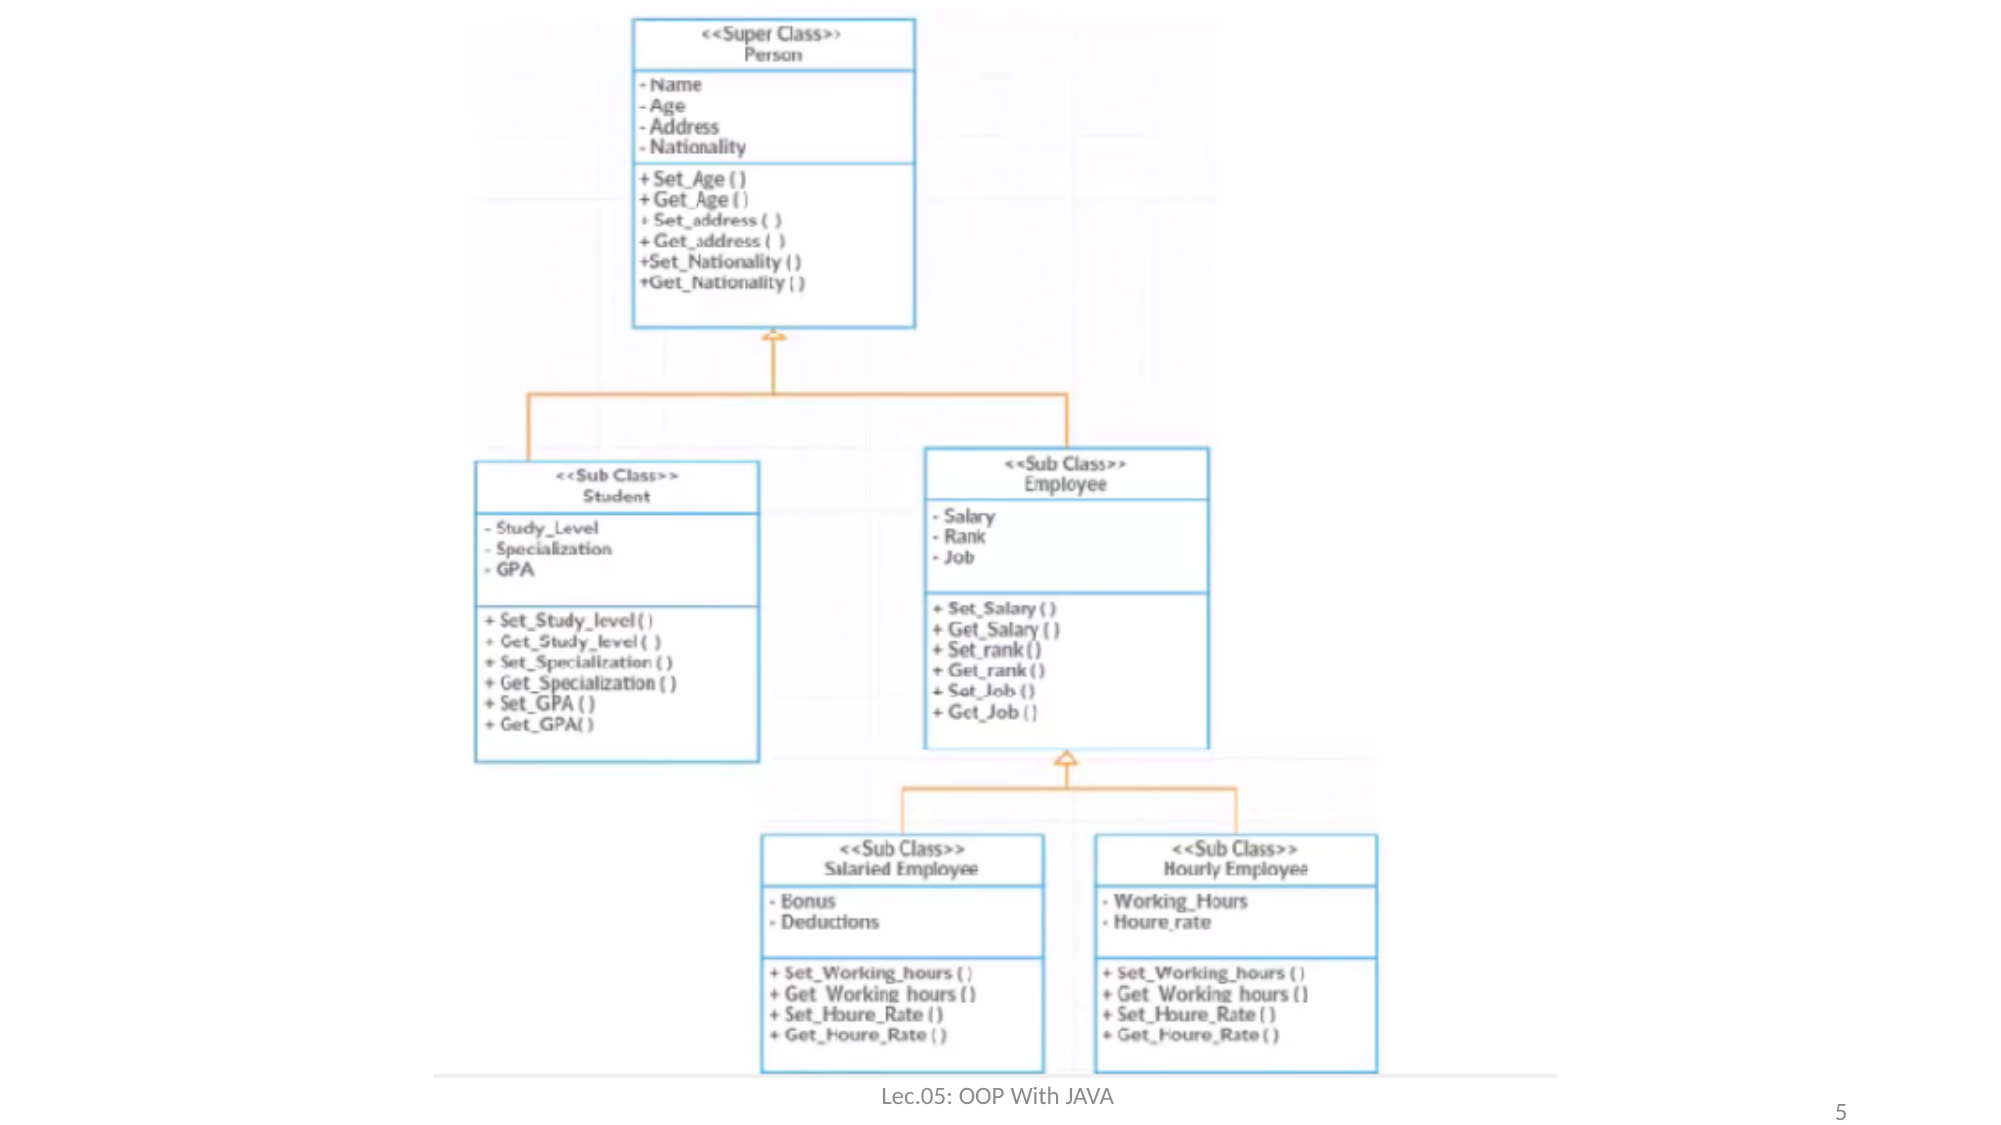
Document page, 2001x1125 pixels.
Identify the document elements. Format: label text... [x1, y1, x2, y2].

slide_number 5 [1412, 1080, 1863, 1125]
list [433, 4, 1558, 1078]
footer Lec.05: OOP With JAVA [660, 1078, 1336, 1125]
